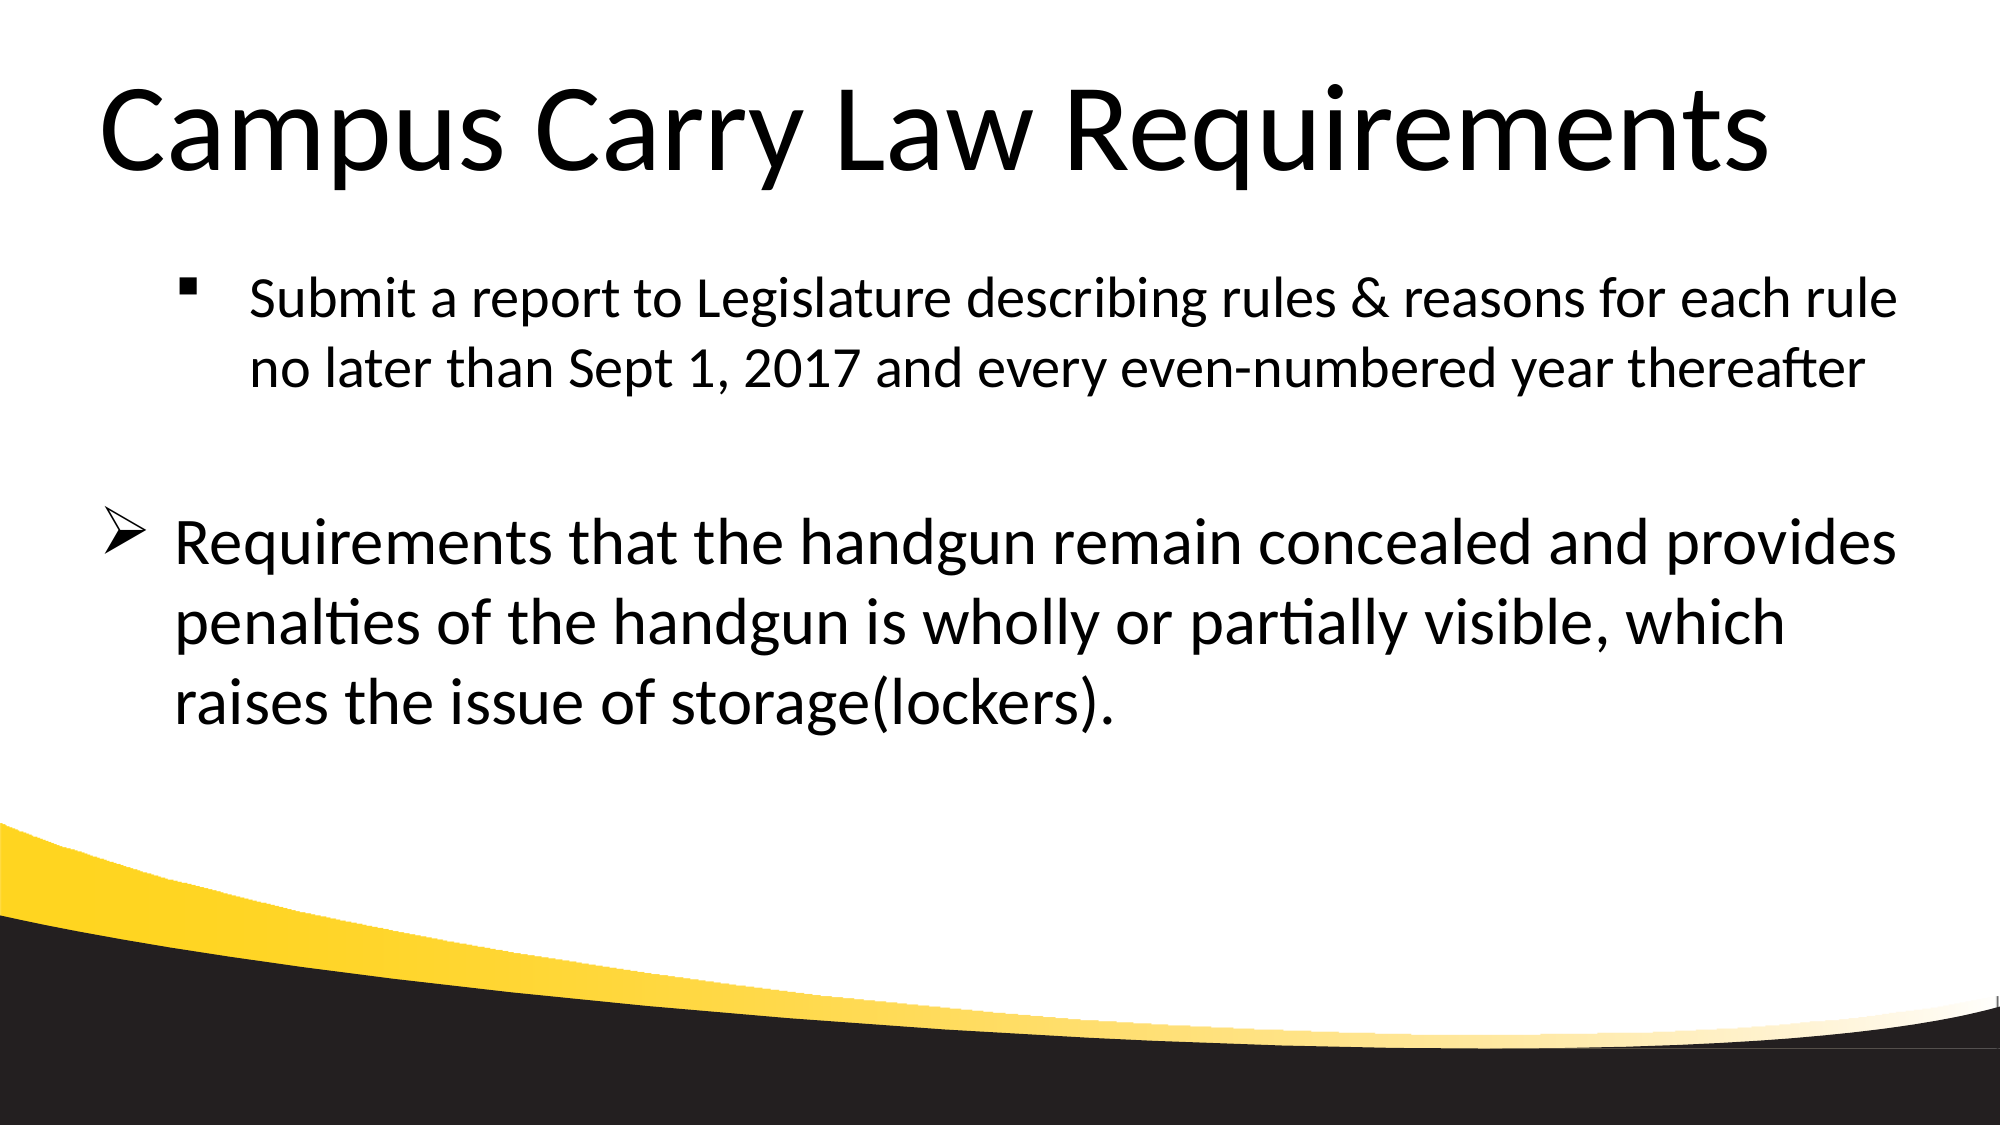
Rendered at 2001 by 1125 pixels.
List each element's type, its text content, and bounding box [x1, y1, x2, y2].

picture [0, 821, 1999, 1048]
list Submit a report to Legislature describing rules & reasons for each rule no later than Sept 1, 2017 and every even-numbered year thereafter Requirements that the handgun remain concealed and provides penalties of the handgun is wholly or partially visible, which raises the issue of storage(lockers). [99, 258, 1900, 784]
title Campus Carry Law Requirements [99, 45, 1900, 197]
